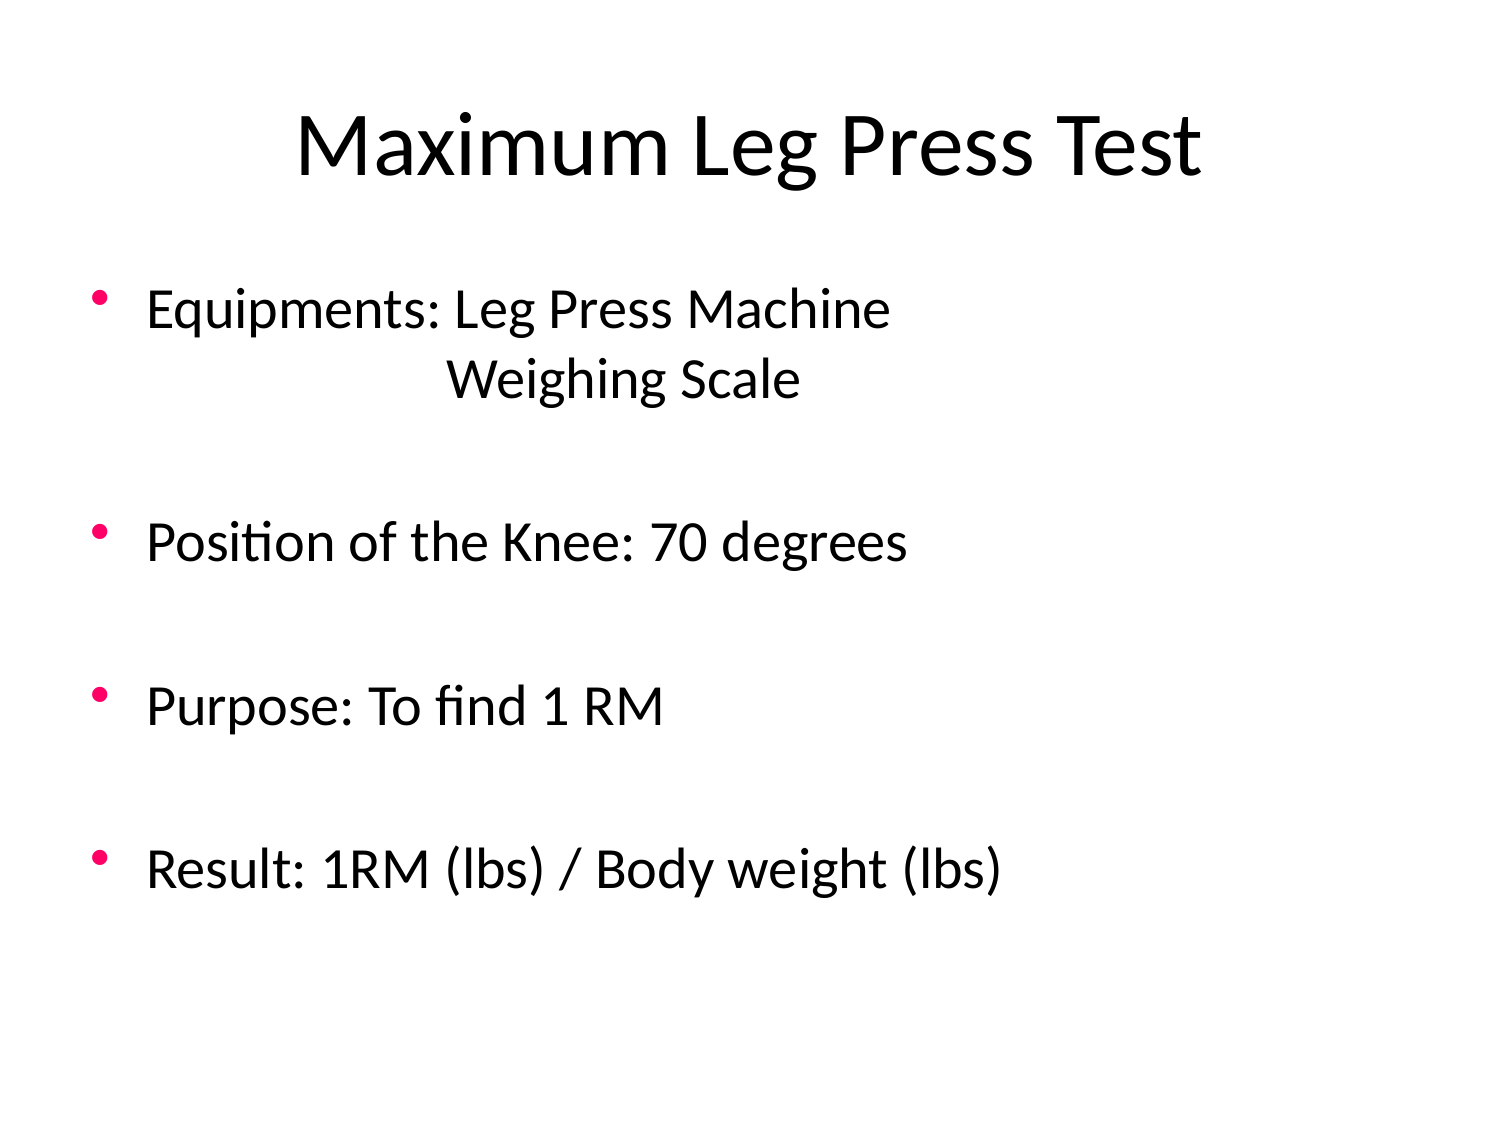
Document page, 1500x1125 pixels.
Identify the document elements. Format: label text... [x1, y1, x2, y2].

list Equipments: Leg Press Machine Weighing Scale Position of the Knee: 70 degrees Purpose: To find 1 RM Result: 1RM (lbs) / Body weight (lbs) [75, 262, 1425, 1005]
title Maximum Leg Press Test [75, 45, 1425, 233]
